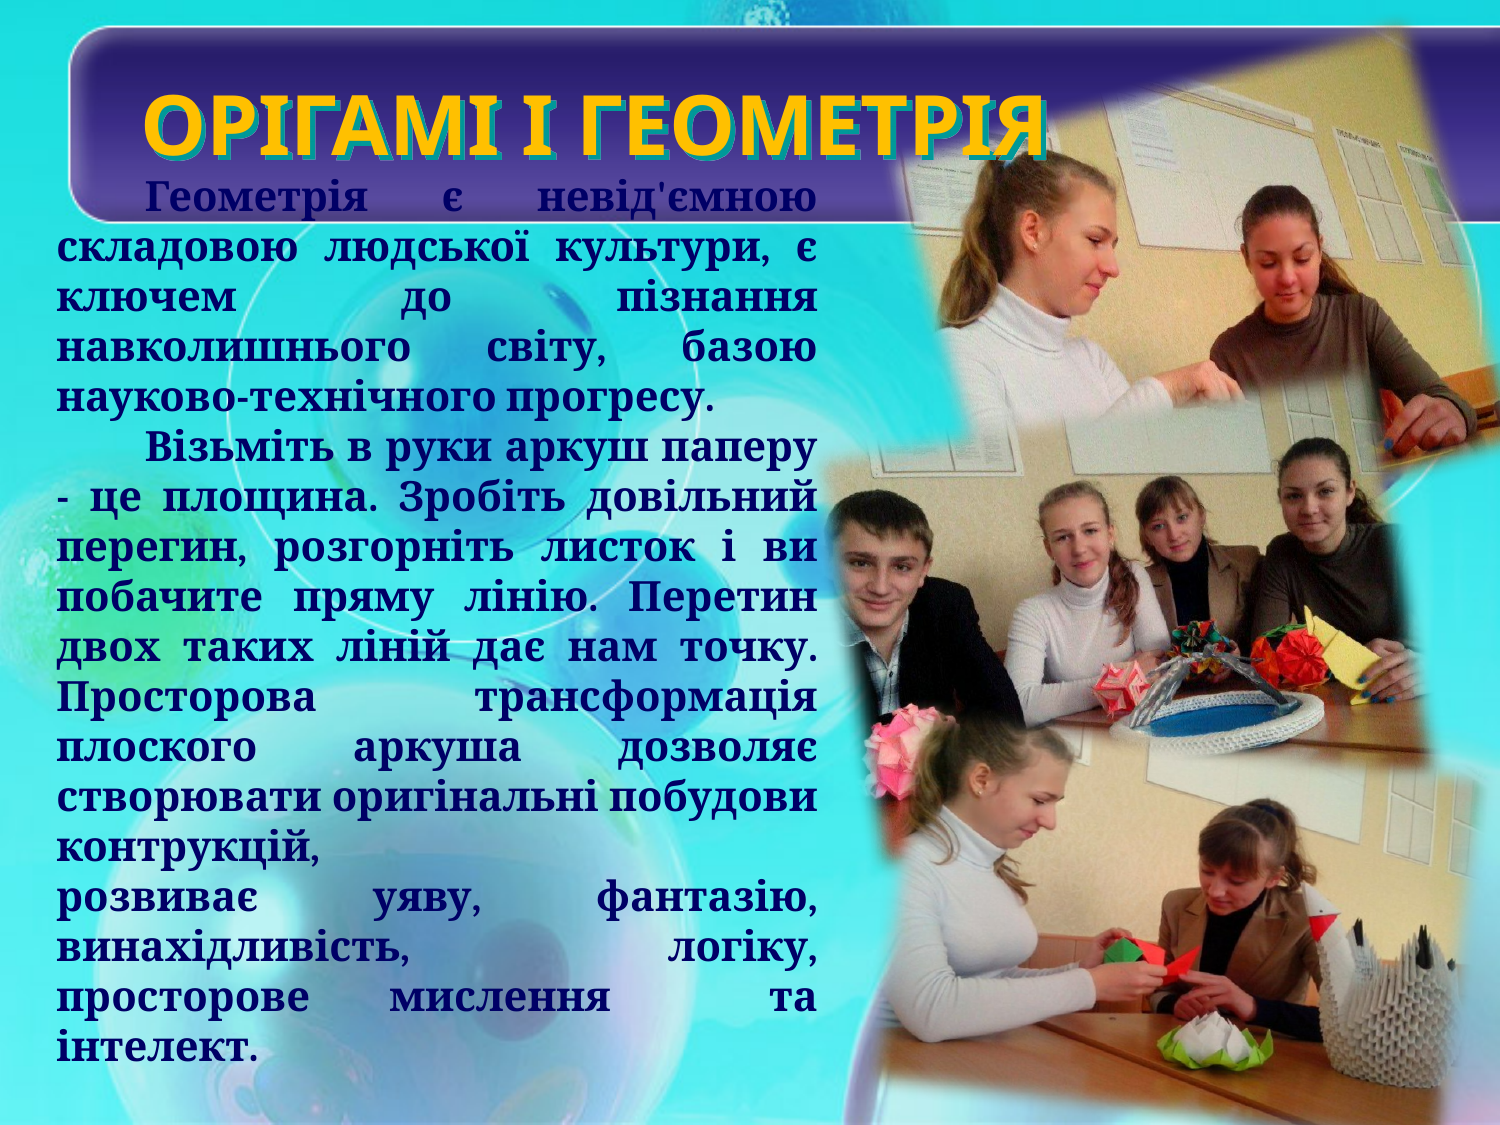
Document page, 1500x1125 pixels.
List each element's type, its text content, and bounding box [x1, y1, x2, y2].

text_box Геометрія є невід'ємною складовою людської культури, є ключем до пізнання навколишнього світу, базою науково-технічного прогресу. Візьміть в руки аркуш паперу - це площина. Зробіть довільний перегин, розгорніть листок і ви побачите пряму лінію. Перетин двох таких ліній дає нам точку. Просторова трансформація плоского аркуша дозволяє створювати оригінальні побудови контрукцій, розвиває уяву, фантазію, винахідливість, логіку, просторове мислення та інтелект. [41, 162, 833, 1125]
text_box ОРІГАМІ І ГЕОМЕТРІЯ [124, 62, 1088, 183]
picture [0, 0, 1500, 1125]
